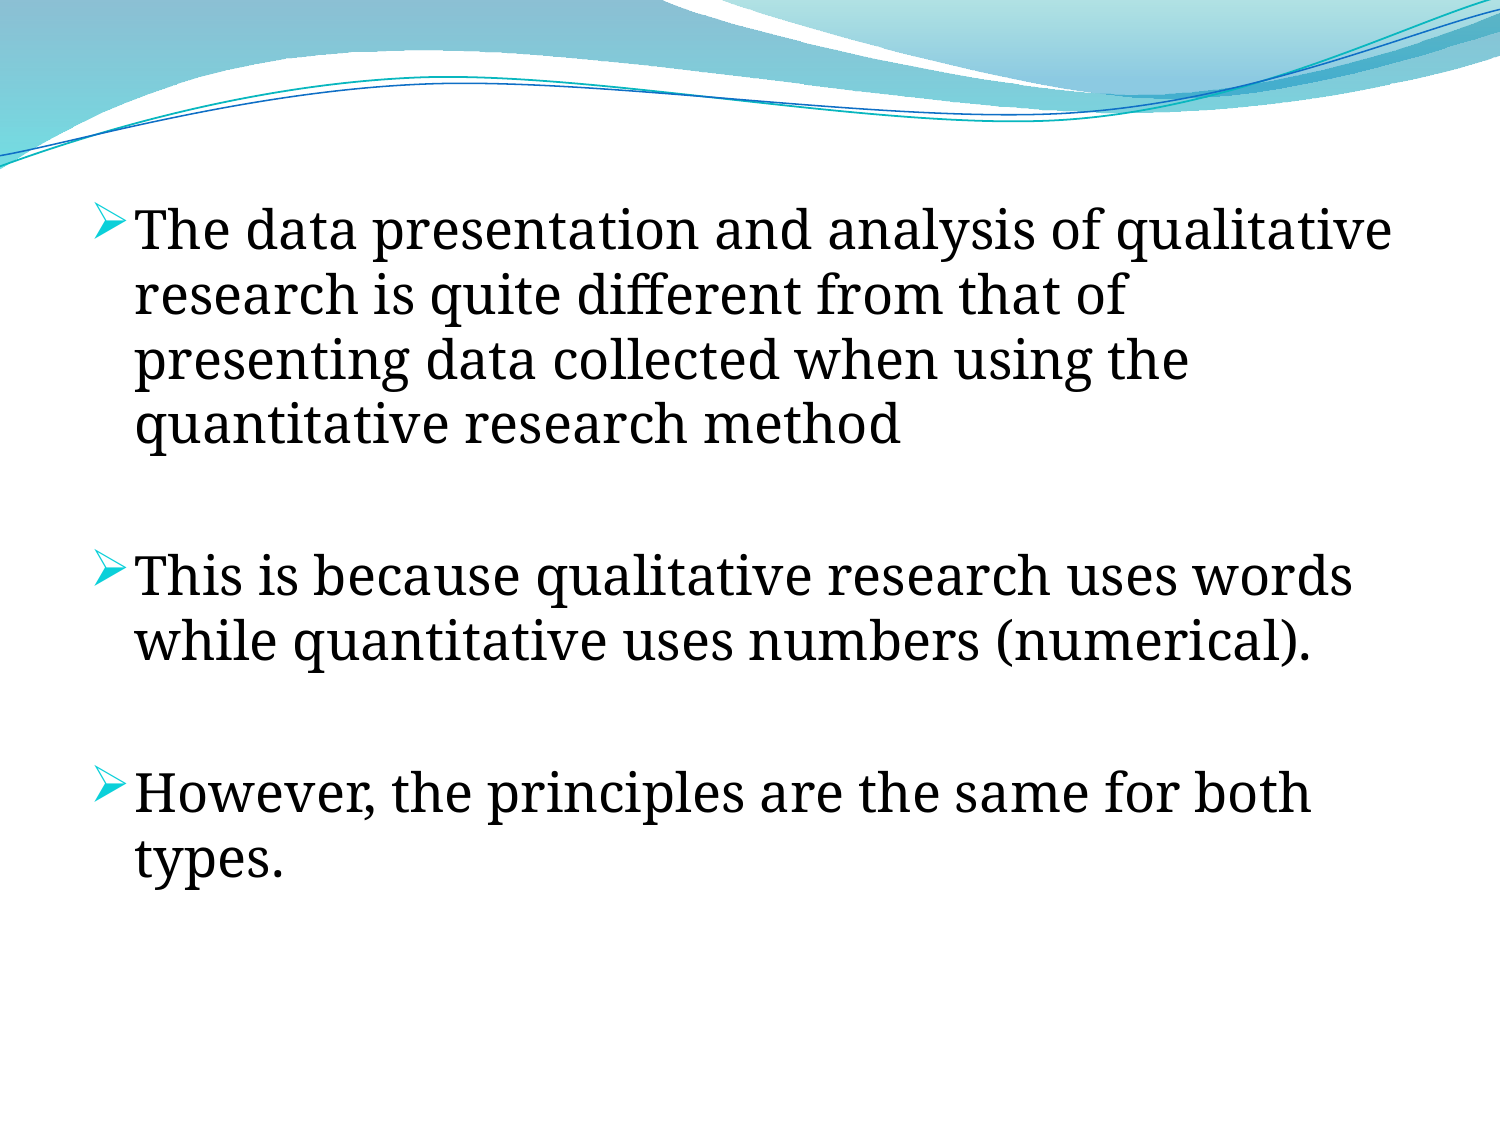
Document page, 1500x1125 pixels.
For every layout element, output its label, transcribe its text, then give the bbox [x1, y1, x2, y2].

list The data presentation and analysis of qualitative research is quite different from that of presenting data collected when using the quantitative research method This is because qualitative research uses words while quantitative uses numbers (numerical). However, the principles are the same for both types. [75, 187, 1425, 1038]
